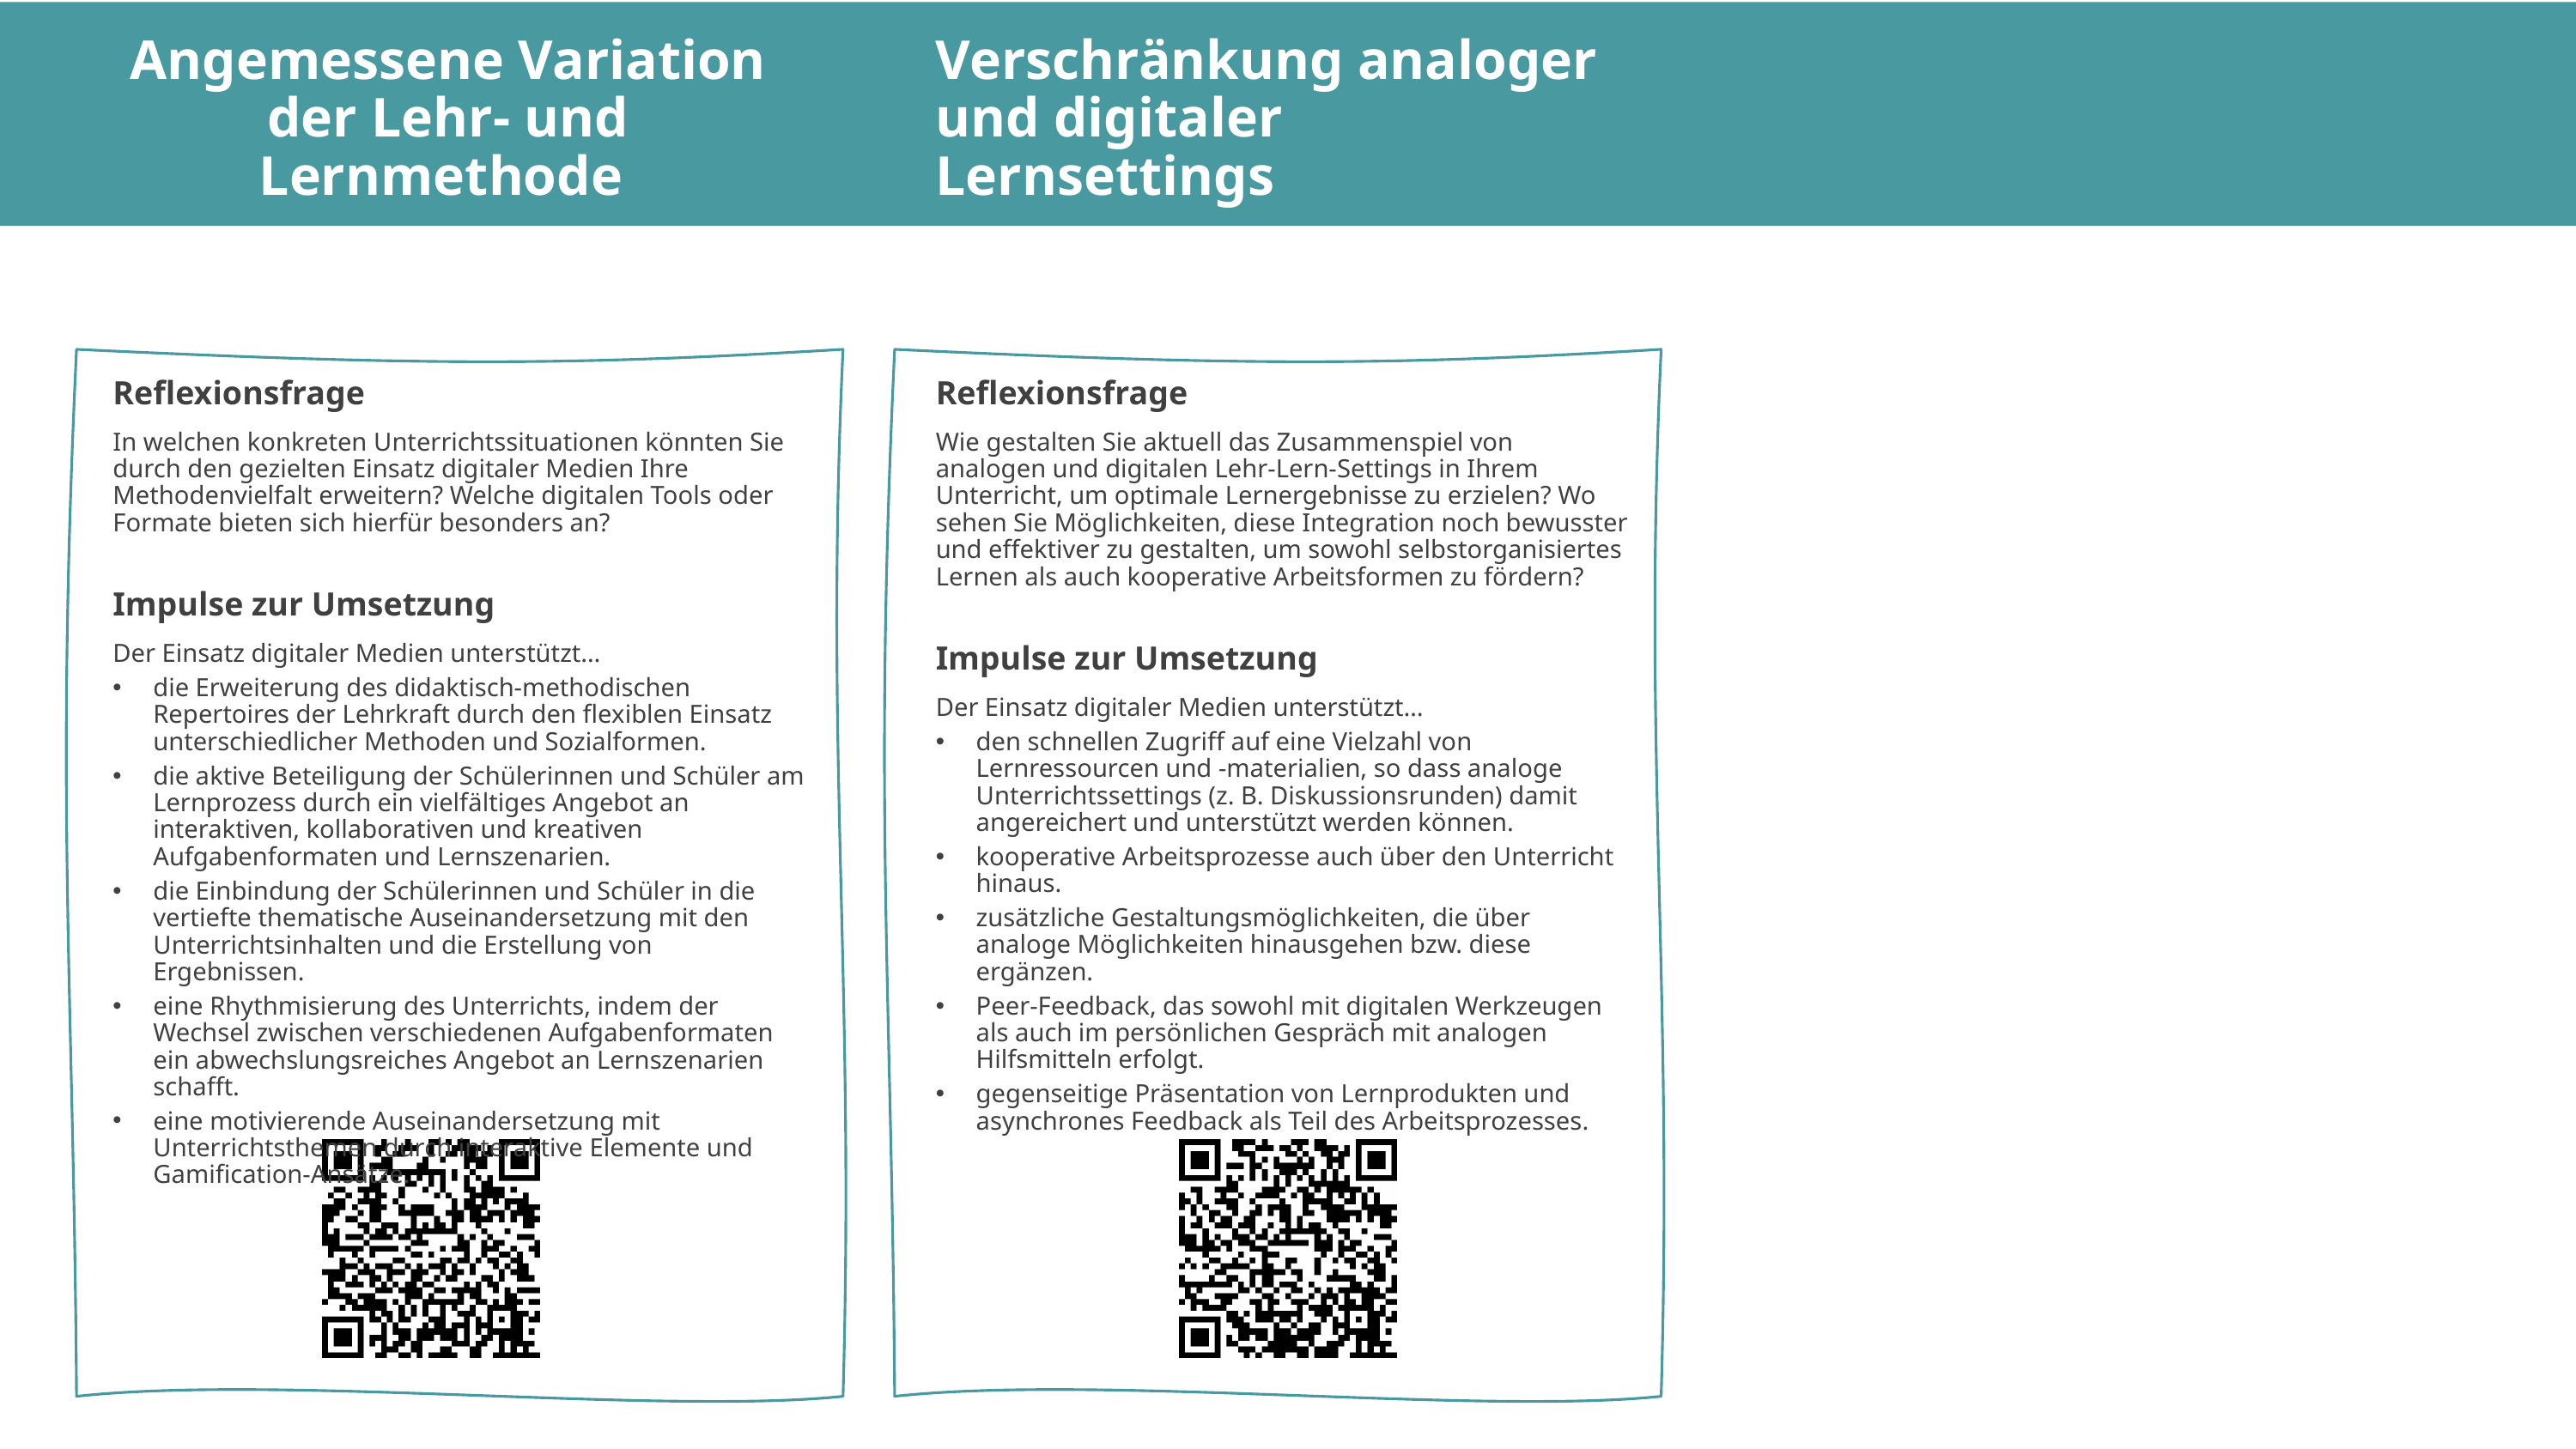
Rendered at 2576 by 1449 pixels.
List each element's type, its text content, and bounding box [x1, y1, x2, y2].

picture [321, 1138, 541, 1358]
list Reflexionsfrage In welchen konkreten Unterrichtssituationen könnten Sie durch den gezielten Einsatz digitaler Medien Ihre Methodenvielfalt erweitern? Welche digitalen Tools oder Formate bieten sich hierfür besonders an? Impulse zur Umsetzung Der Einsatz digitaler Medien unterstützt… die Erweiterung des didaktisch-methodischen Repertoires der Lehrkraft durch den flexiblen Einsatz unterschiedlicher Methoden und Sozialformen. die aktive Beteiligung der Schülerinnen und Schüler am Lernprozess durch ein vielfältiges Angebot an interaktiven, kollaborativen und kreativen Aufgabenformaten und Lernszenarien. die Einbindung der Schülerinnen und Schüler in die vertiefte thematische Auseinandersetzung mit den Unterrichtsinhalten und die Erstellung von Ergebnissen. eine Rhythmisierung des Unterrichts, indem der Wechsel zwischen verschiedenen Aufgabenformaten ein abwechslungsreiches Angebot an Lernszenarien schafft. eine motivierende Auseinandersetzung mit Unterrichtsthemen durch interaktive Elemente und Gamification-Ansätze. [100, 370, 820, 1111]
list Angemessene Variation der Lehr- und Lernmethode [88, 27, 808, 209]
list Reflexionsfrage Wie gestalten Sie aktuell das Zusammenspiel von analogen und digitalen Lehr-Lern-Settings in Ihrem Unterricht, um optimale Lernergebnisse zu erzielen? Wo sehen Sie Möglichkeiten, diese Integration noch bewusster und effektiver zu gestalten, um sowohl selbstorganisiertes Lernen als auch kooperative Arbeitsformen zu fördern? Impulse zur Umsetzung Der Einsatz digitaler Medien unterstützt… den schnellen Zugriff auf eine Vielzahl von Lernressourcen und -materialien, so dass analoge Unterrichtssettings (z. B. Diskussionsrunden) damit angereichert und unterstützt werden können. kooperative Arbeitsprozesse auch über den Unterricht hinaus. zusätzliche Gestaltungsmöglichkeiten, die über analoge Möglichkeiten hinausgehen bzw. diese ergänzen. Peer-Feedback, das sowohl mit digitalen Werkzeugen als auch im persönlichen Gespräch mit analogen Hilfsmitteln erfolgt. gegenseitige Präsentation von Lernprodukten und asynchrones Feedback als Teil des Arbeitsprozesses. [922, 370, 1643, 1111]
list Verschränkung analoger und digitaler Lernsettings [922, 27, 1643, 209]
picture [1178, 1138, 1398, 1358]
